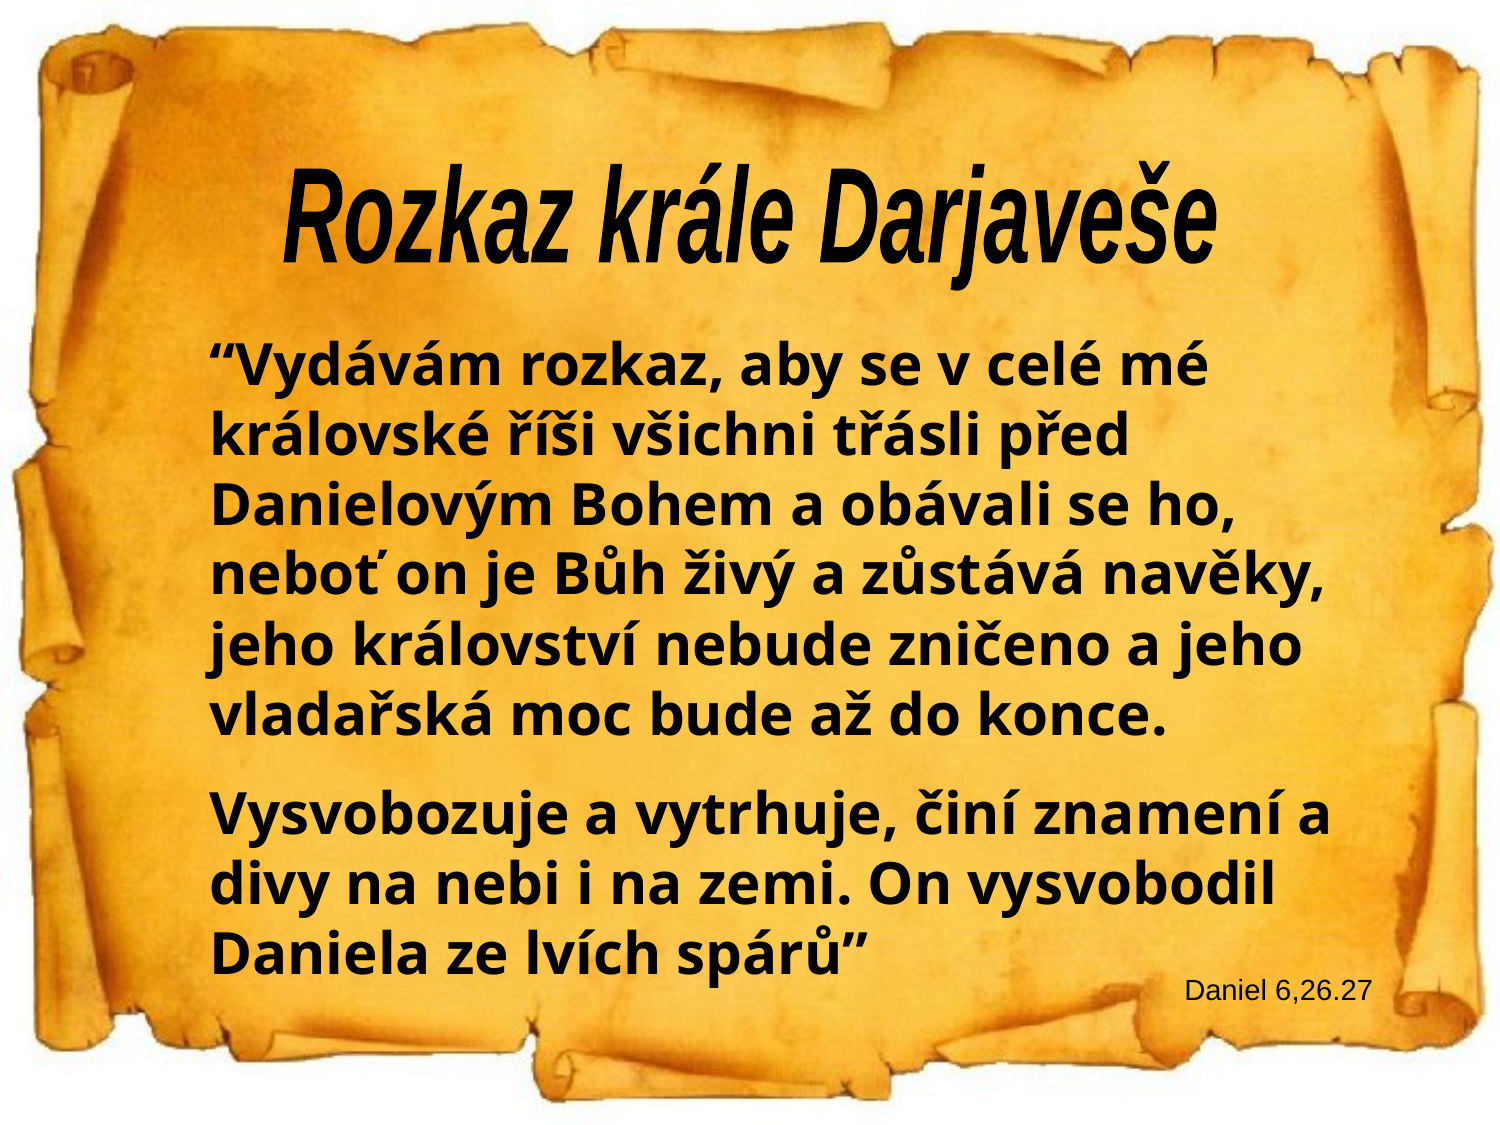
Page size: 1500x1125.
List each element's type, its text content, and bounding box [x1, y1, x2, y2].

text_box Daniel 6,26.27 [1045, 964, 1388, 1014]
picture [0, 0, 1500, 1125]
text_box “Vydávám rozkaz, aby se v celé mé královské říši všichni třásli před Danielovým Bohem a obávali se ho, neboť on je Bůh živý a zůstává navěky, jeho království nebude zničeno a jeho vladařská moc bude až do konce. Vysvobozuje a vytrhuje, činí znamení a divy na nebi i na zemi. On vysvobodil Daniela ze lvích spárů” [194, 319, 1388, 994]
